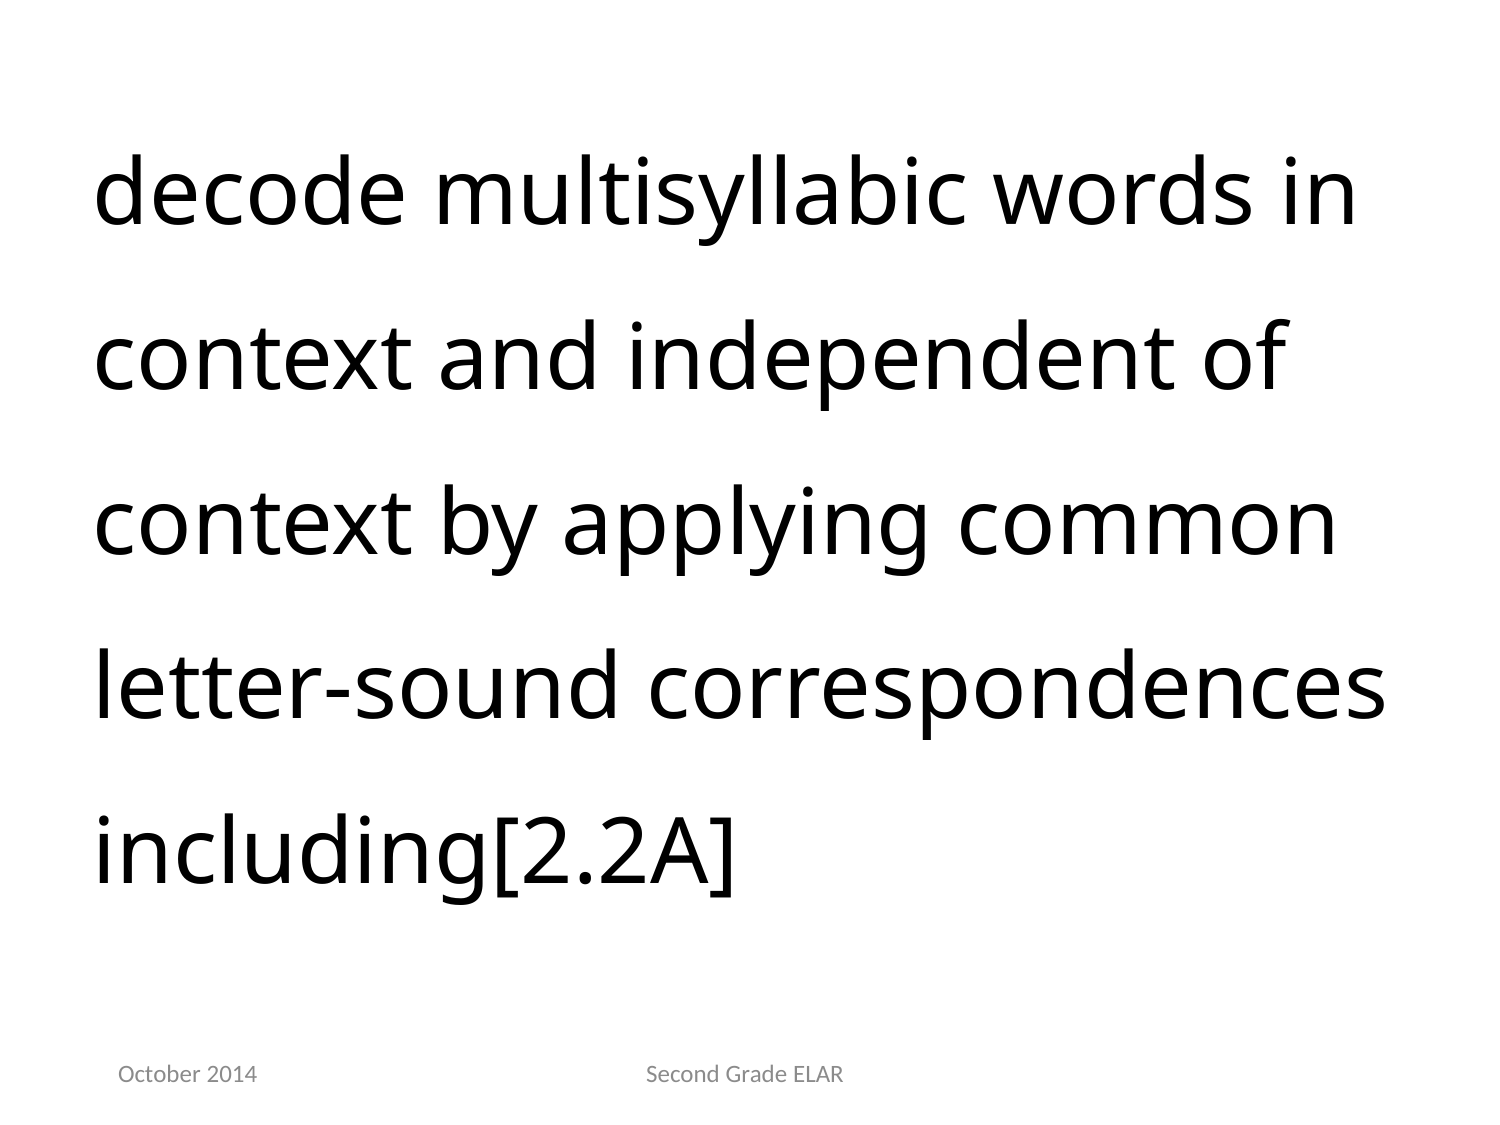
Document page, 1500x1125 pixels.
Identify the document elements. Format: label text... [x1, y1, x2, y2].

subtitle decode multisyllabic words in context and independent of context by applying common letter-sound correspondences including[2.2A] [78, 70, 1429, 1014]
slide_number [103, 1042, 441, 1103]
footer Second Grade ELAR [492, 1042, 999, 1103]
